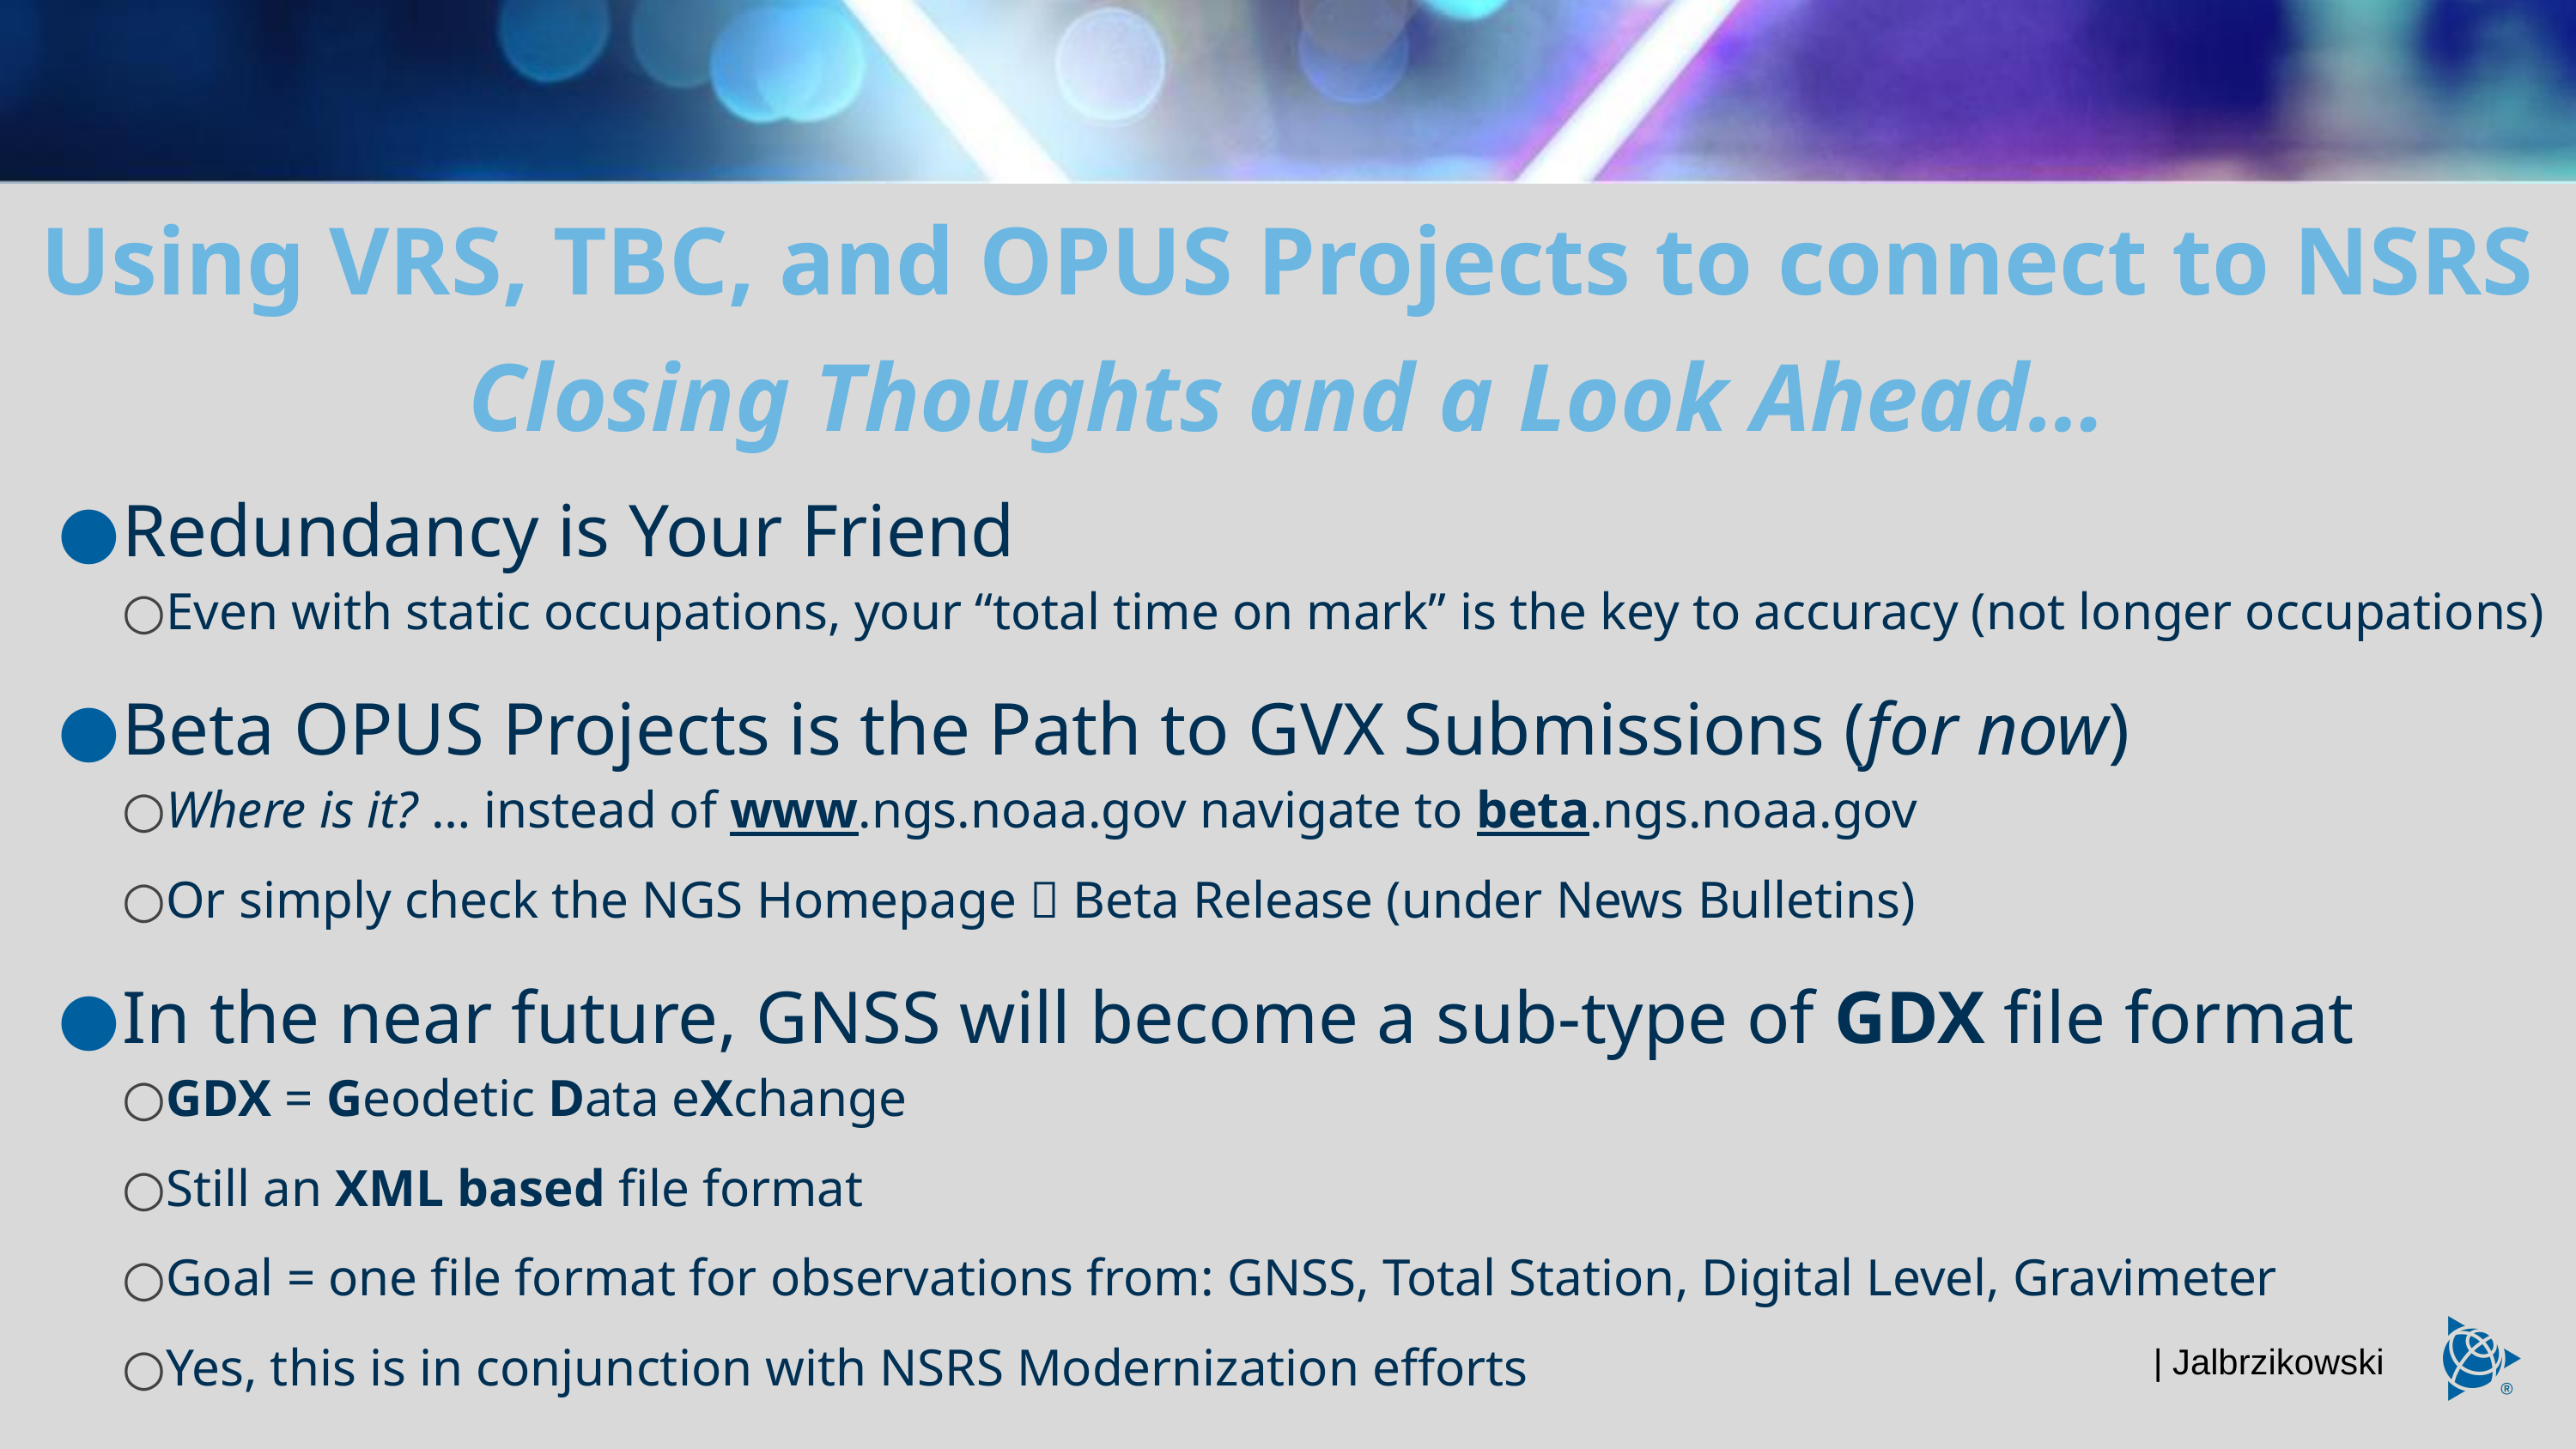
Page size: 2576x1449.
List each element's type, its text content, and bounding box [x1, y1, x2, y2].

picture [2443, 1382, 2521, 1401]
text_box | Jalbrzikowski [191, 1382, 2385, 1449]
text_box Closing Thoughts and a Look Ahead… [0, 338, 2576, 458]
picture [0, 0, 2576, 184]
title Using VRS, TBC, and OPUS Projects to connect to NSRS [0, 201, 2576, 321]
list Redundancy is Your Friend Even with static occupations, your “total time on mark” is the key to accuracy (not longer occupations) Beta OPUS Projects is the Path to GVX Submissions (for now) Where is it? … instead of www.ngs.noaa.gov navigate to beta.ngs.noaa.gov Or simply check the NGS Homepage  Beta Release (under News Bulletins) In the near future, GNSS will become a sub-type of GDX file format GDX = Geodetic Data eXchange Still an XML based file format Goal = one file format for observations from: GNSS, Total Station, Digital Level, Gravimeter Yes, this is in conjunction with NSRS Modernization efforts [58, 458, 2576, 1382]
